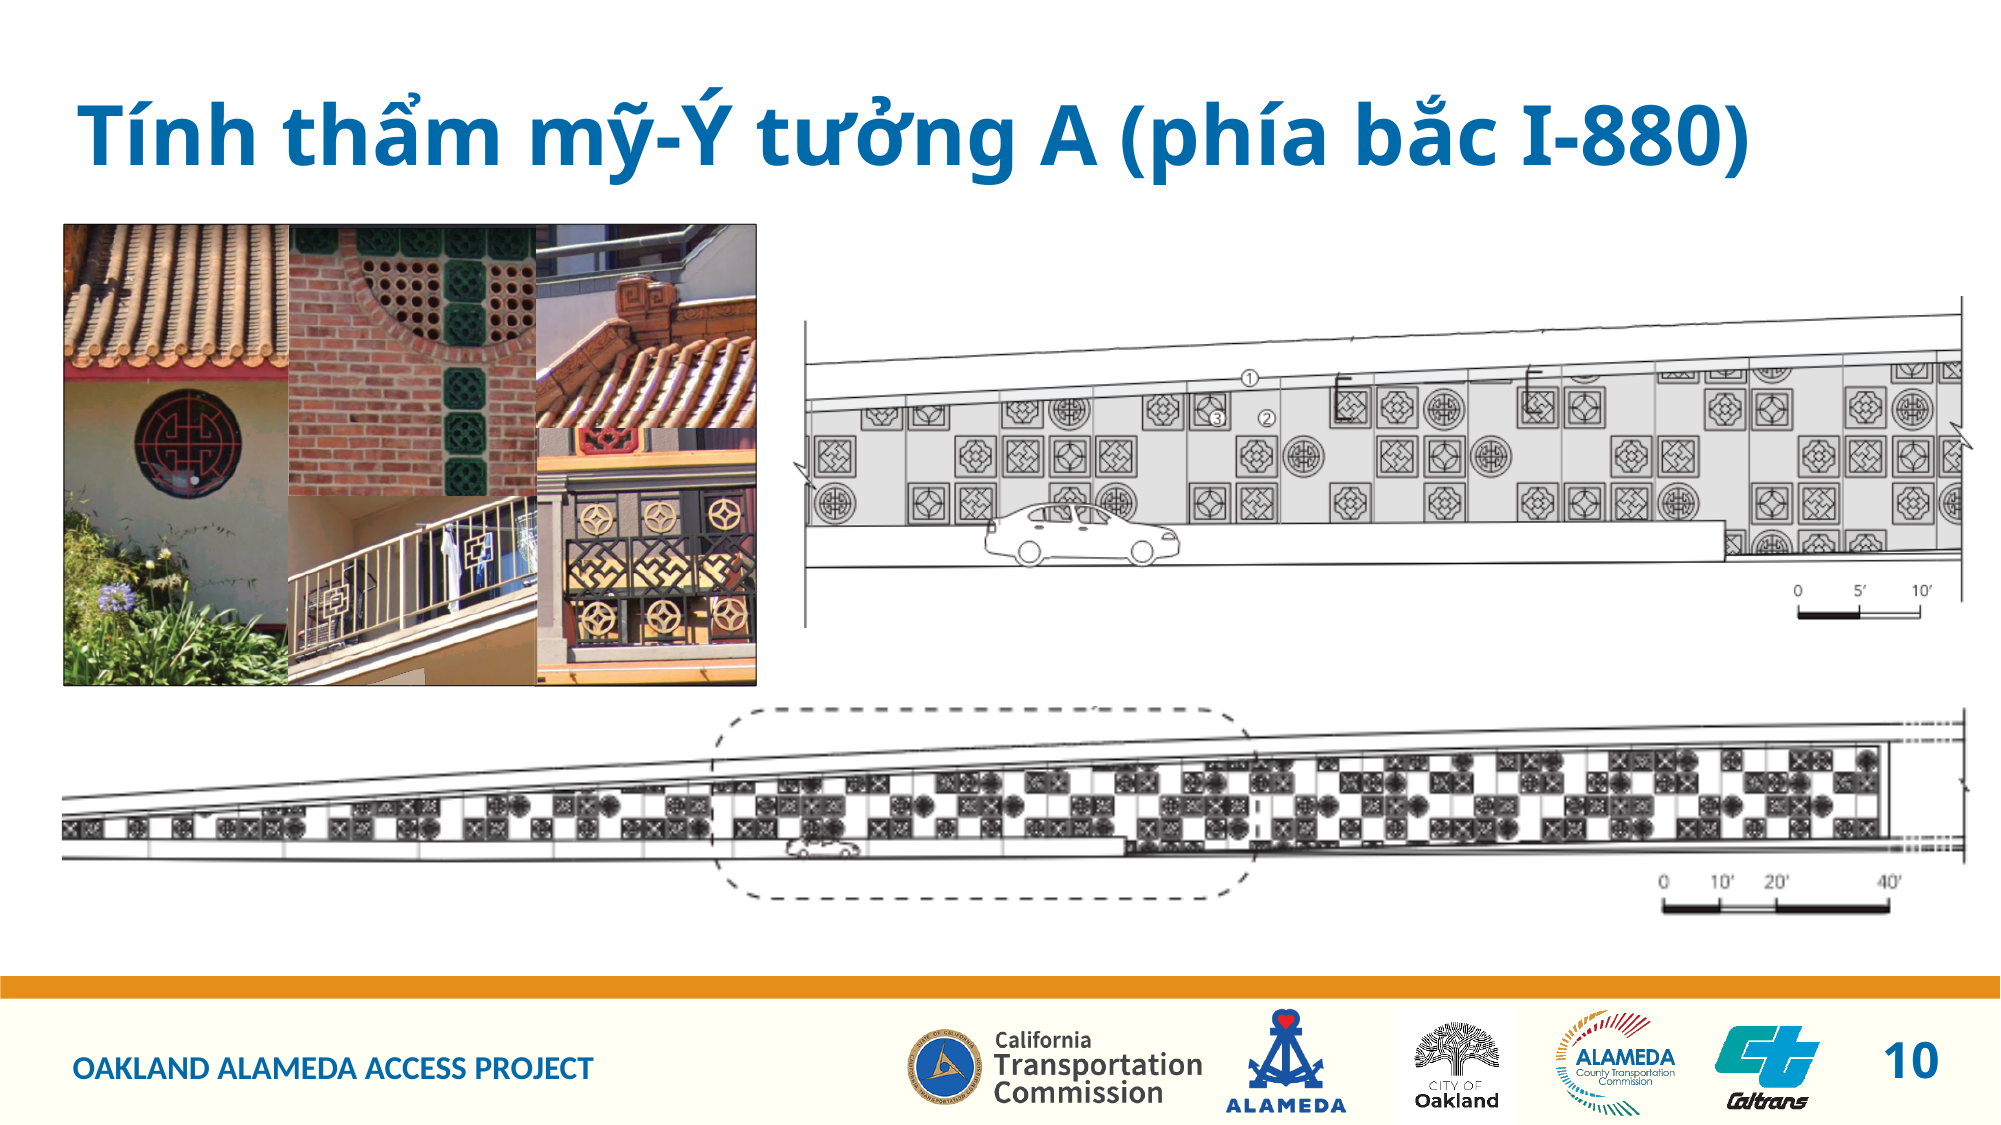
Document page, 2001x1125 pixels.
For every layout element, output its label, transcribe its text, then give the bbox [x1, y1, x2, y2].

picture [59, 216, 767, 688]
picture [785, 296, 1979, 628]
picture [61, 706, 1979, 927]
picture [898, 1008, 1517, 1125]
picture [1715, 1024, 1821, 1110]
title Tính thẩm mỹ-Ý tưởng A (phía bắc I-880) [61, 58, 1938, 218]
picture [1556, 1010, 1675, 1116]
